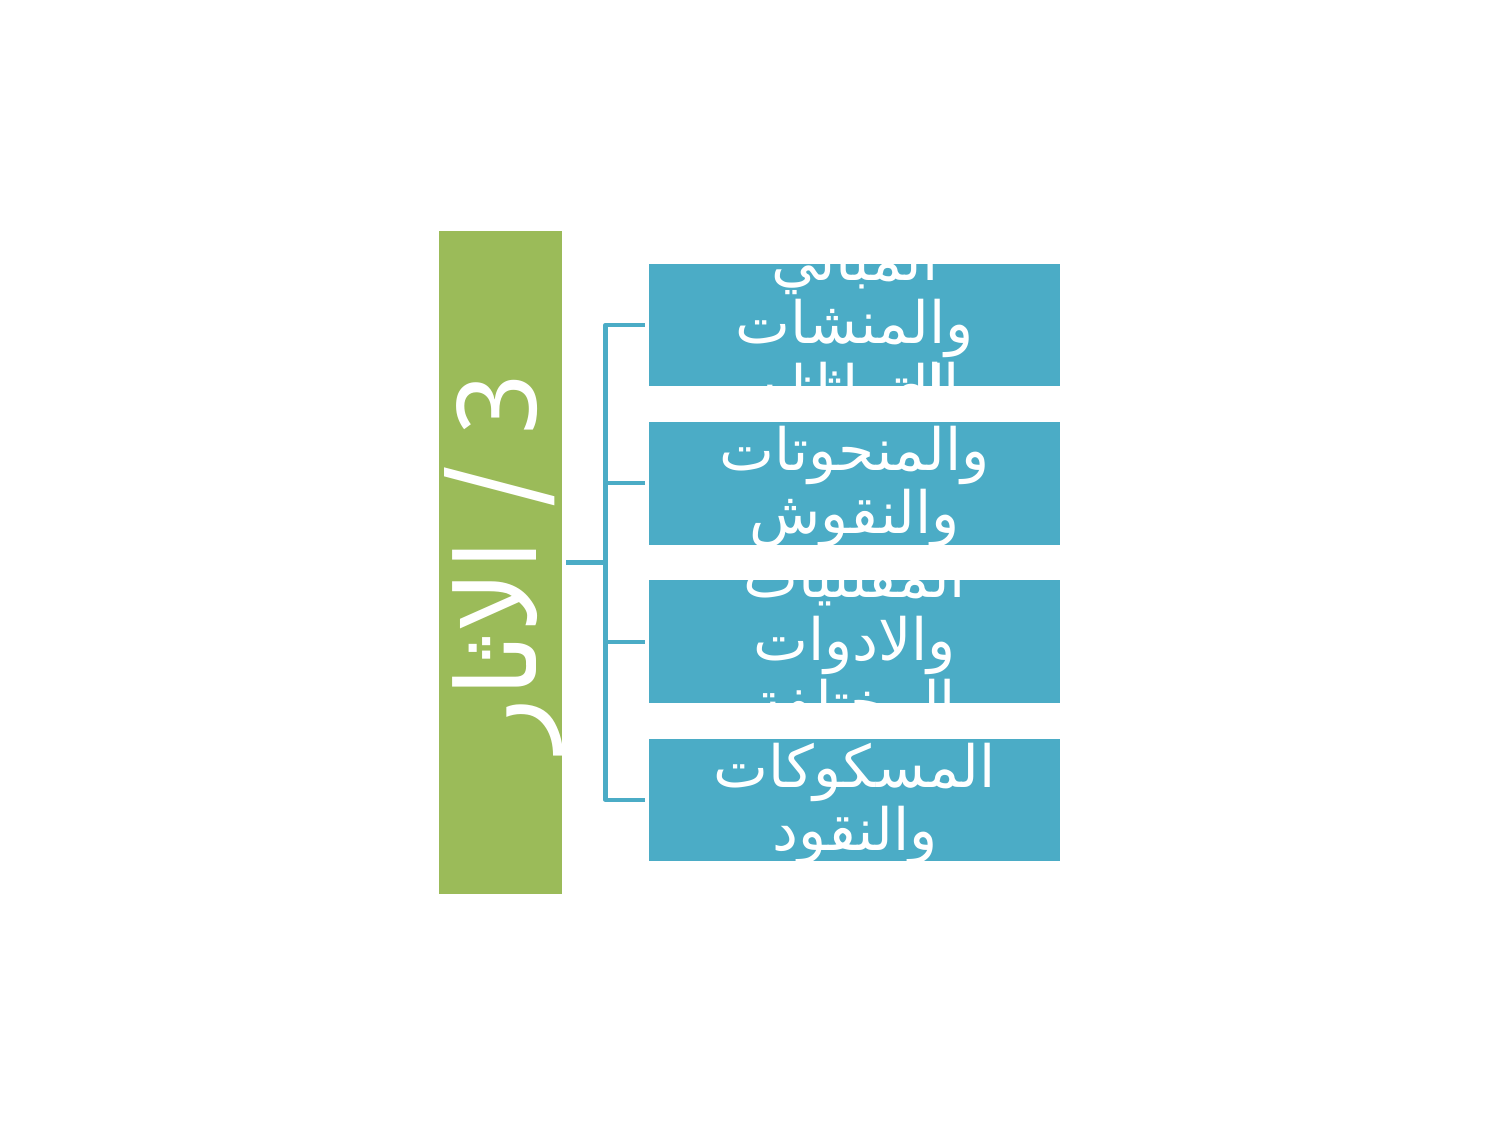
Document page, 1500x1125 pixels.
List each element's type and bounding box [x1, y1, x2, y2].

text_box [249, 228, 1251, 897]
